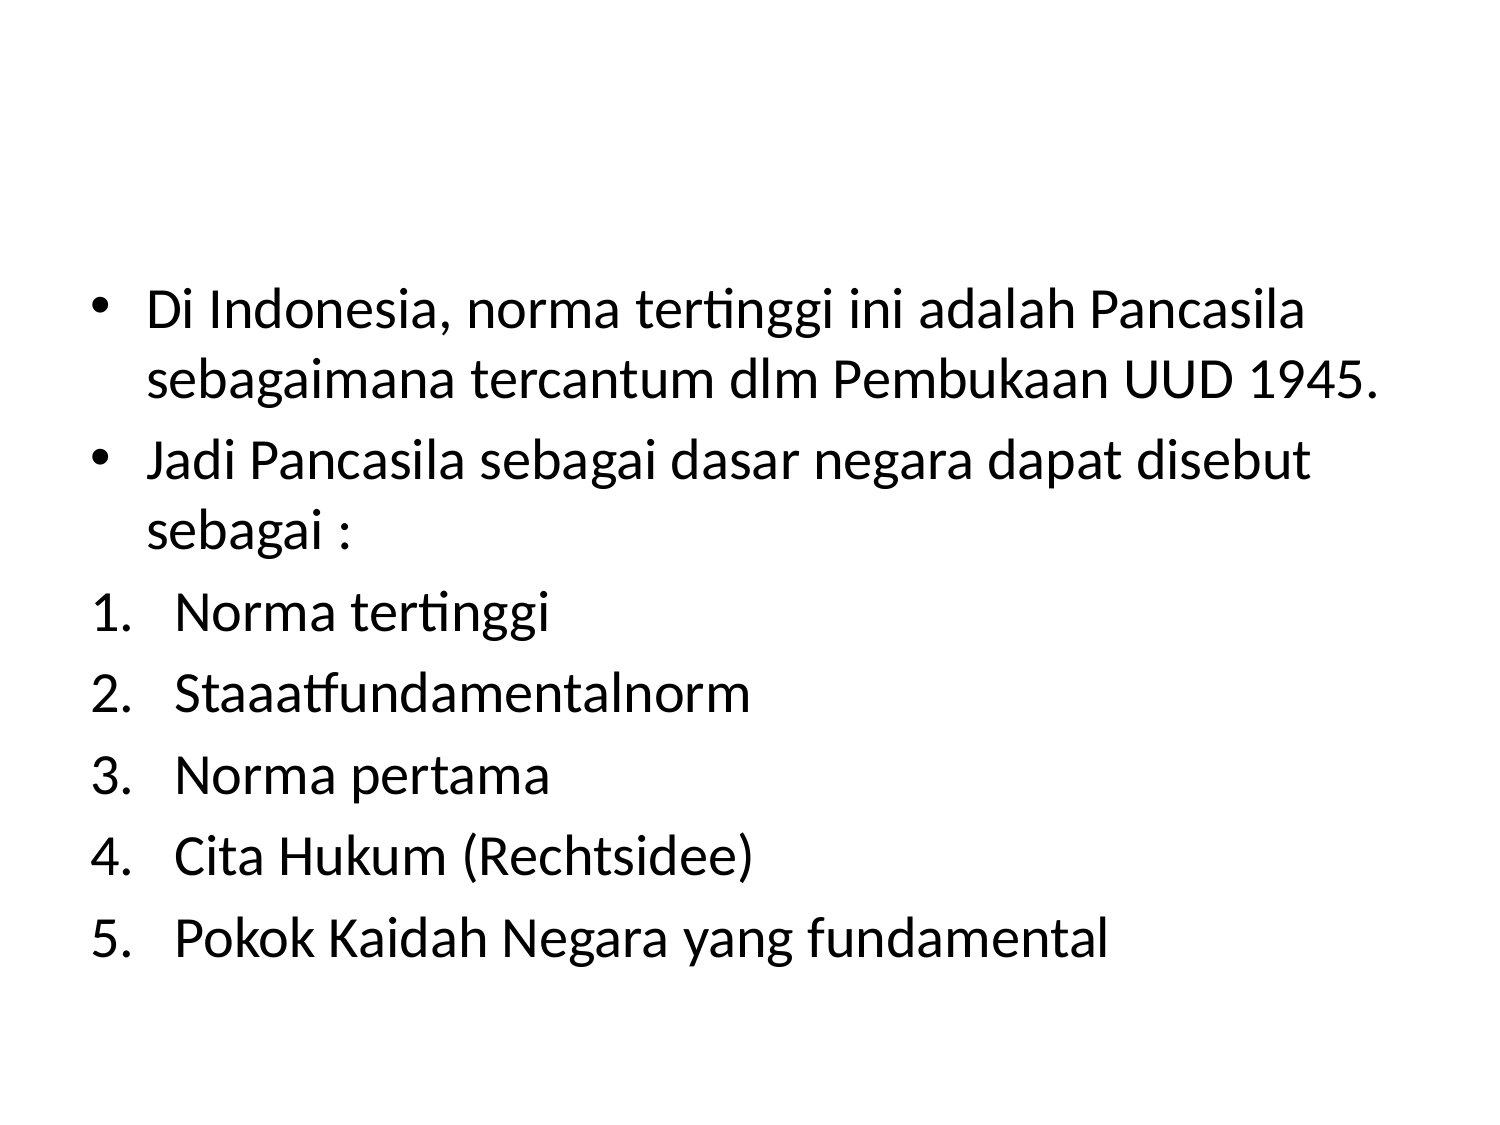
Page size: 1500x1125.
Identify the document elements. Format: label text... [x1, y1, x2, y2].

list Di Indonesia, norma tertinggi ini adalah Pancasila sebagaimana tercantum dlm Pembukaan UUD 1945. Jadi Pancasila sebagai dasar negara dapat disebut sebagai : Norma tertinggi Staaatfundamentalnorm Norma pertama Cita Hukum (Rechtsidee) Pokok Kaidah Negara yang fundamental [75, 262, 1425, 1005]
